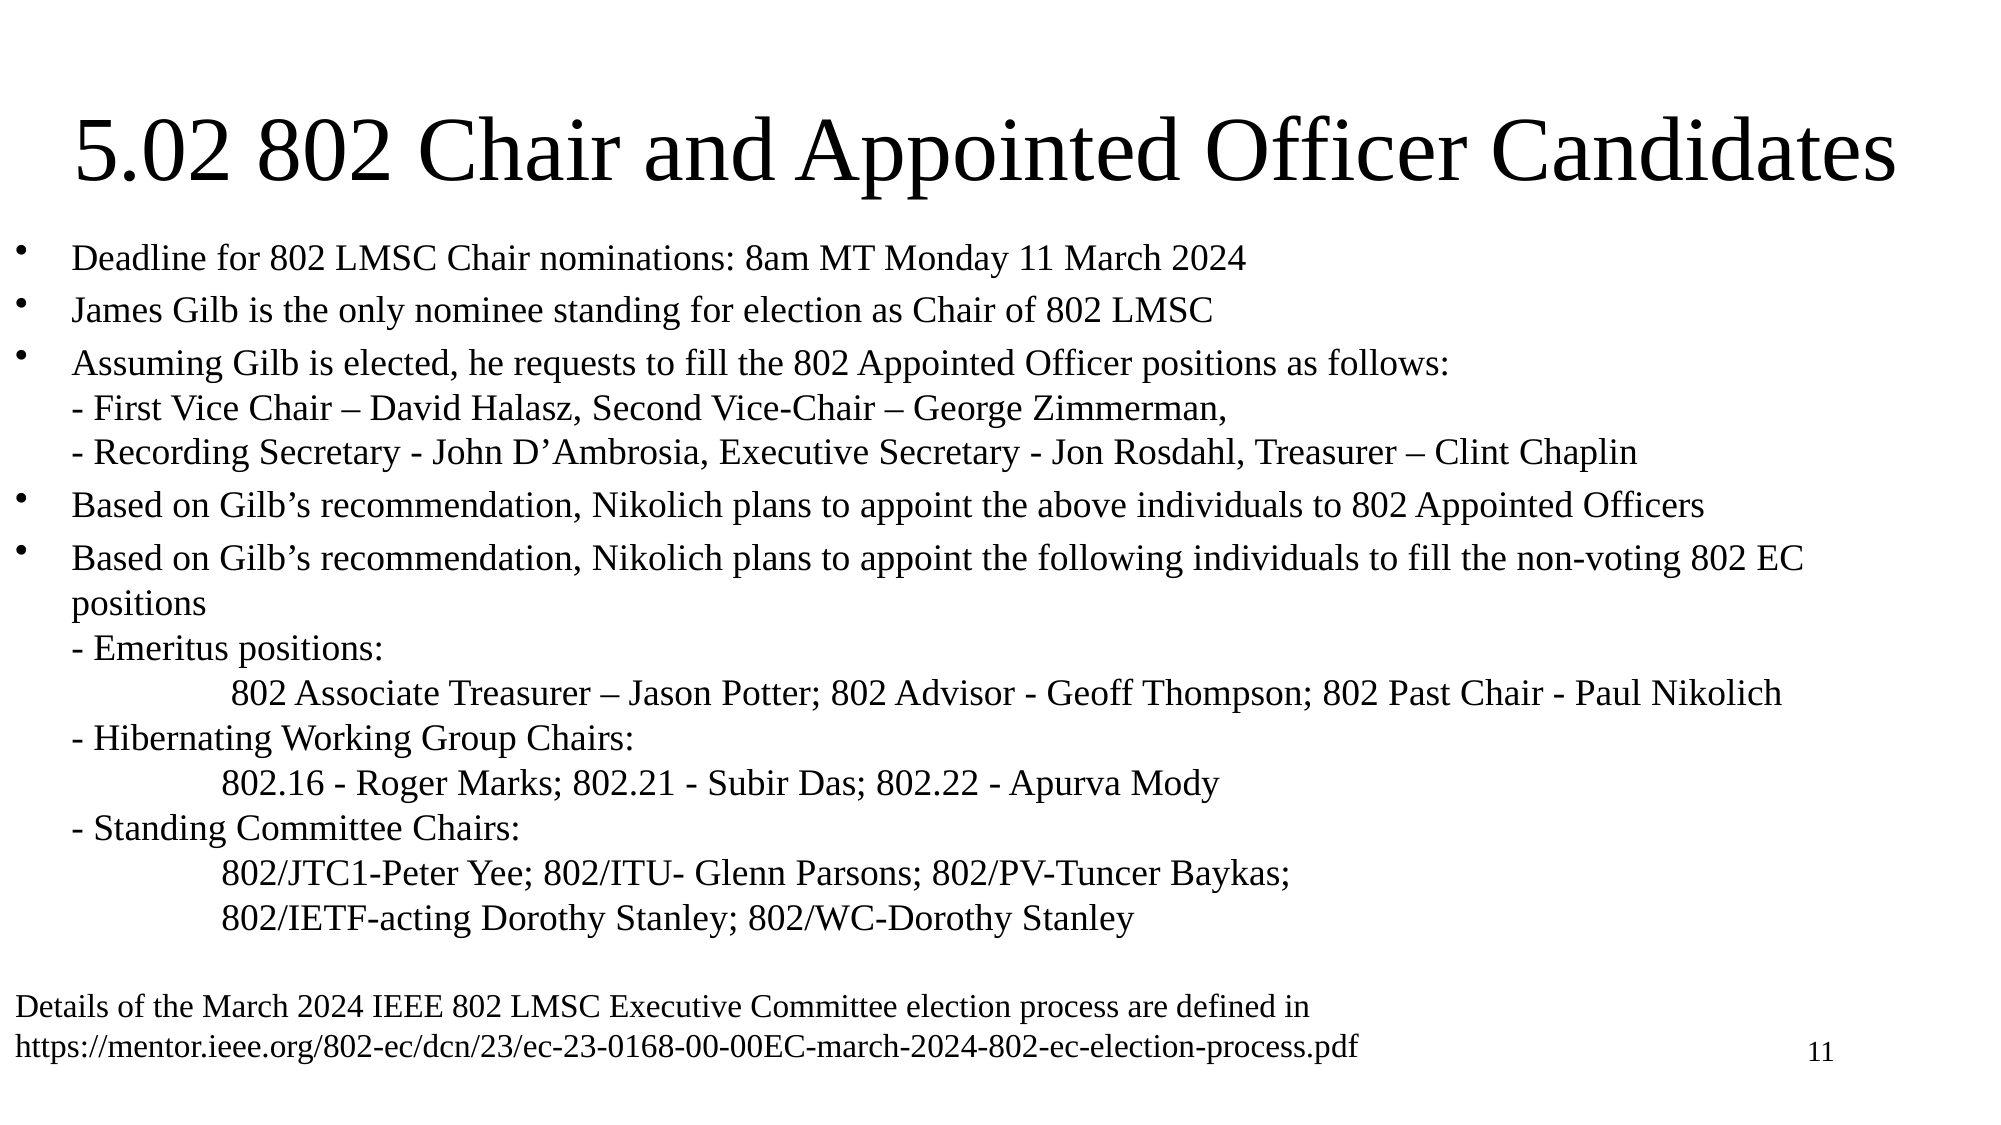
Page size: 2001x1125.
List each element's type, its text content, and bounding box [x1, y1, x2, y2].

list Deadline for 802 LMSC Chair nominations: 8am MT Monday 11 March 2024 James Gilb is the only nominee standing for election as Chair of 802 LMSC Assuming Gilb is elected, he requests to fill the 802 Appointed Officer positions as follows: - First Vice Chair – David Halasz, Second Vice-Chair – George Zimmerman, - Recording Secretary - John D’Ambrosia, Executive Secretary - Jon Rosdahl, Treasurer – Clint Chaplin Based on Gilb’s recommendation, Nikolich plans to appoint the above individuals to 802 Appointed Officers Based on Gilb’s recommendation, Nikolich plans to appoint the following individuals to fill the non-voting 802 EC positions - Emeritus positions: 802 Associate Treasurer – Jason Potter; 802 Advisor - Geoff Thompson; 802 Past Chair - Paul Nikolich - Hibernating Working Group Chairs: 802.16 - Roger Marks; 802.21 - Subir Das; 802.22 - Apurva Mody - Standing Committee Chairs: 802/JTC1-Peter Yee; 802/ITU- Glenn Parsons; 802/PV-Tuncer Baykas; 802/IETF-acting Dorothy Stanley; 802/WC-Dorothy Stanley Details of the March 2024 IEEE 802 LMSC Executive Committee election process are defined in https://mentor.ieee.org/802-ec/dcn/23/ec-23-0168-00-00EC-march-2024-802-ec-election-process.pdf [0, 224, 1963, 938]
slide_number 11 [1433, 1024, 1851, 1101]
title 5.02 802 Chair and Appointed Officer Candidates [36, 49, 1938, 224]
